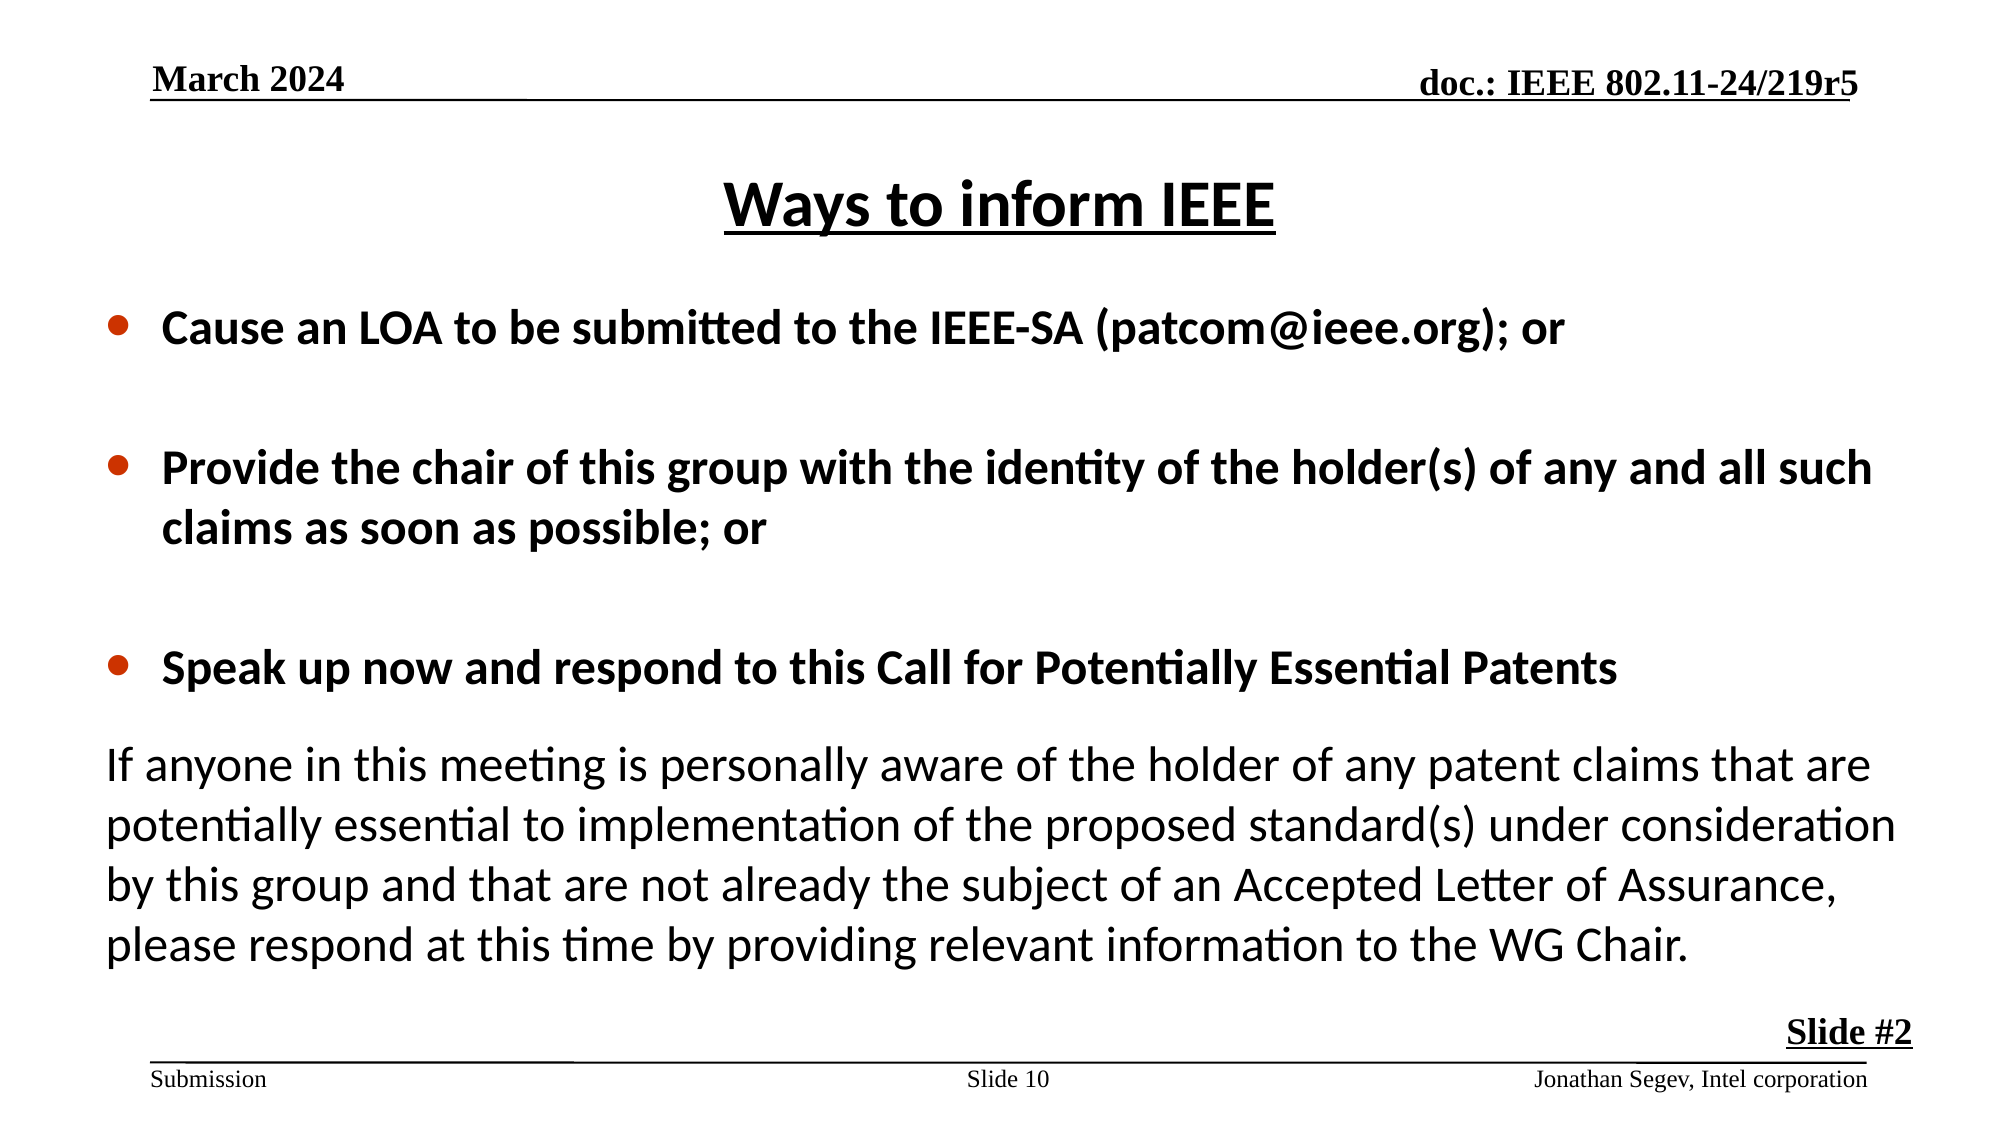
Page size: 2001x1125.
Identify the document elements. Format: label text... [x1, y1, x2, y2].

title Ways to inform IEEE [149, 112, 1850, 286]
list Cause an LOA to be submitted to the IEEE-SA (patcom@ieee.org); or Provide the chair of this group with the identity of the holder(s) of any and all such claims as soon as possible; or Speak up now and respond to this Call for Potentially Essential Patents If anyone in this meeting is personally aware of the holder of any patent claims that are potentially essential to implementation of the proposed standard(s) under consideration by this group and that are not already the subject of an Accepted Letter of Assurance, please respond at this time by providing relevant information to the WG Chair. [90, 286, 1946, 1000]
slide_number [152, 54, 563, 100]
text_box Slide #2 [1771, 999, 1928, 1060]
footer Jonathan Segev, Intel corporation [1171, 1061, 1869, 1093]
slide_number Slide 10 [950, 1061, 1067, 1123]
